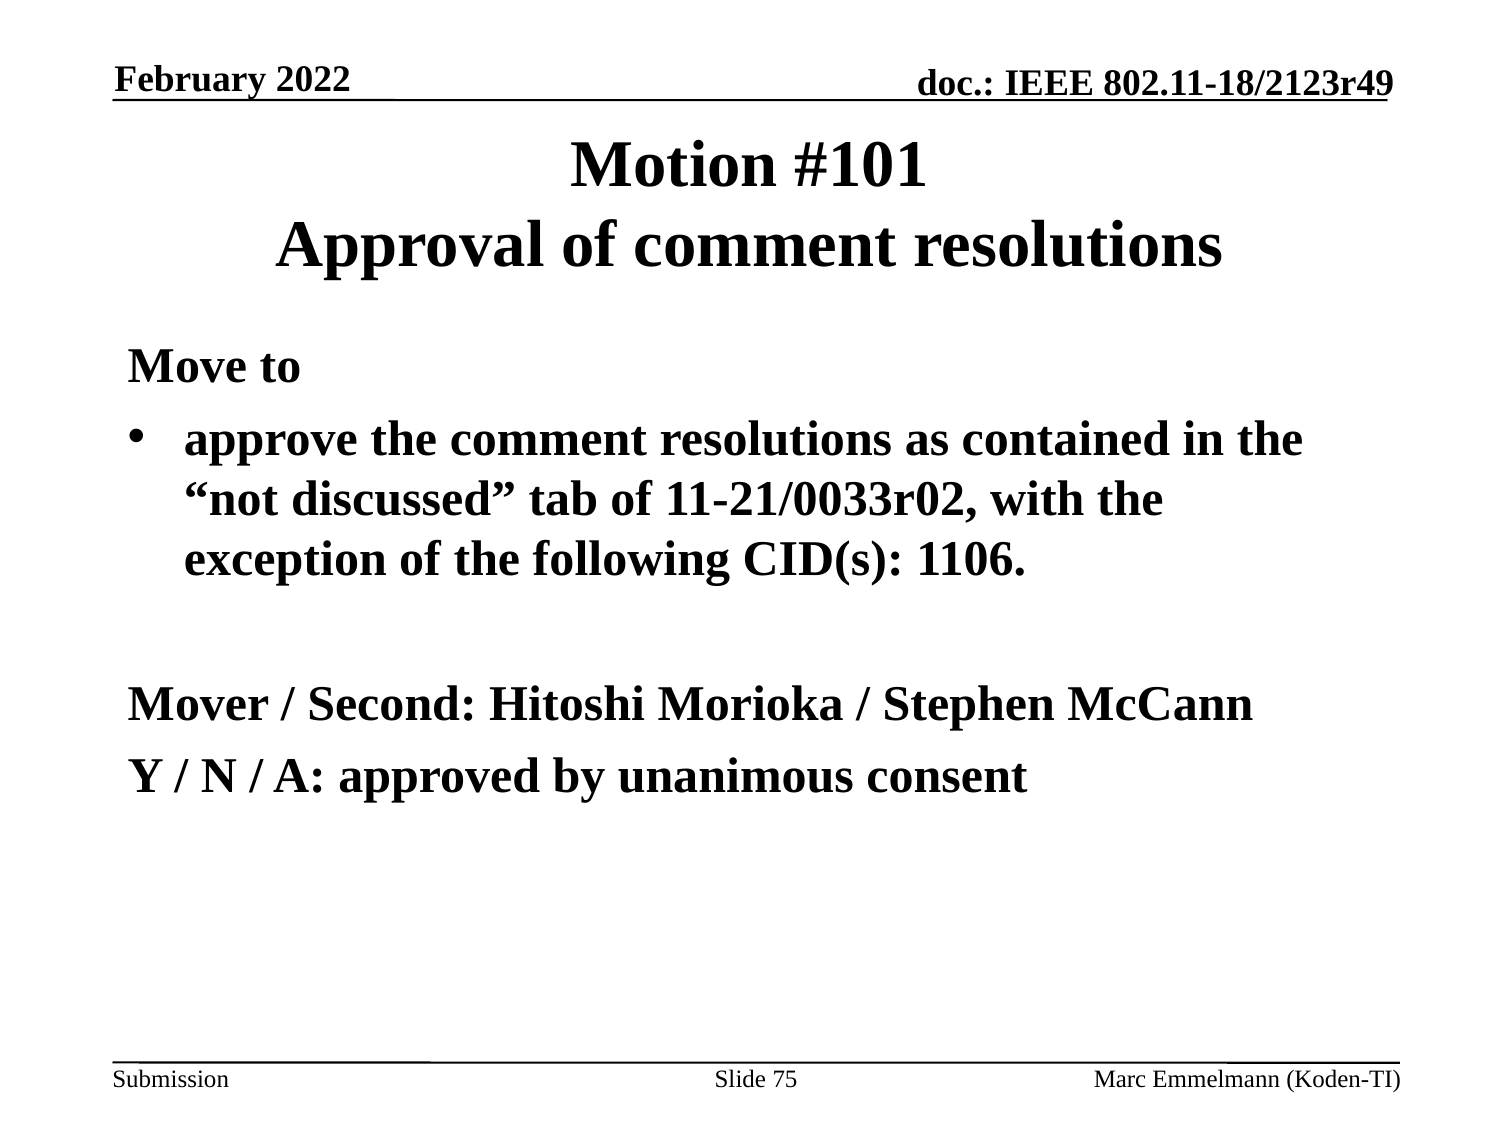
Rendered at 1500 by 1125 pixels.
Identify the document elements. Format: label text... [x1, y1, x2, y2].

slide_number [114, 54, 423, 100]
footer Marc Emmelmann (Koden-TI) [878, 1061, 1402, 1093]
list Move to approve the comment resolutions as contained in the “not discussed” tab of 11-21/0033r02, with the exception of the following CID(s): 1106. Mover / Second: Hitoshi Morioka / Stephen McCann Y / N / A: approved by unanimous consent [112, 324, 1388, 1000]
slide_number Slide 75 [712, 1061, 800, 1123]
title Motion #101 Approval of comment resolutions [112, 112, 1388, 288]
